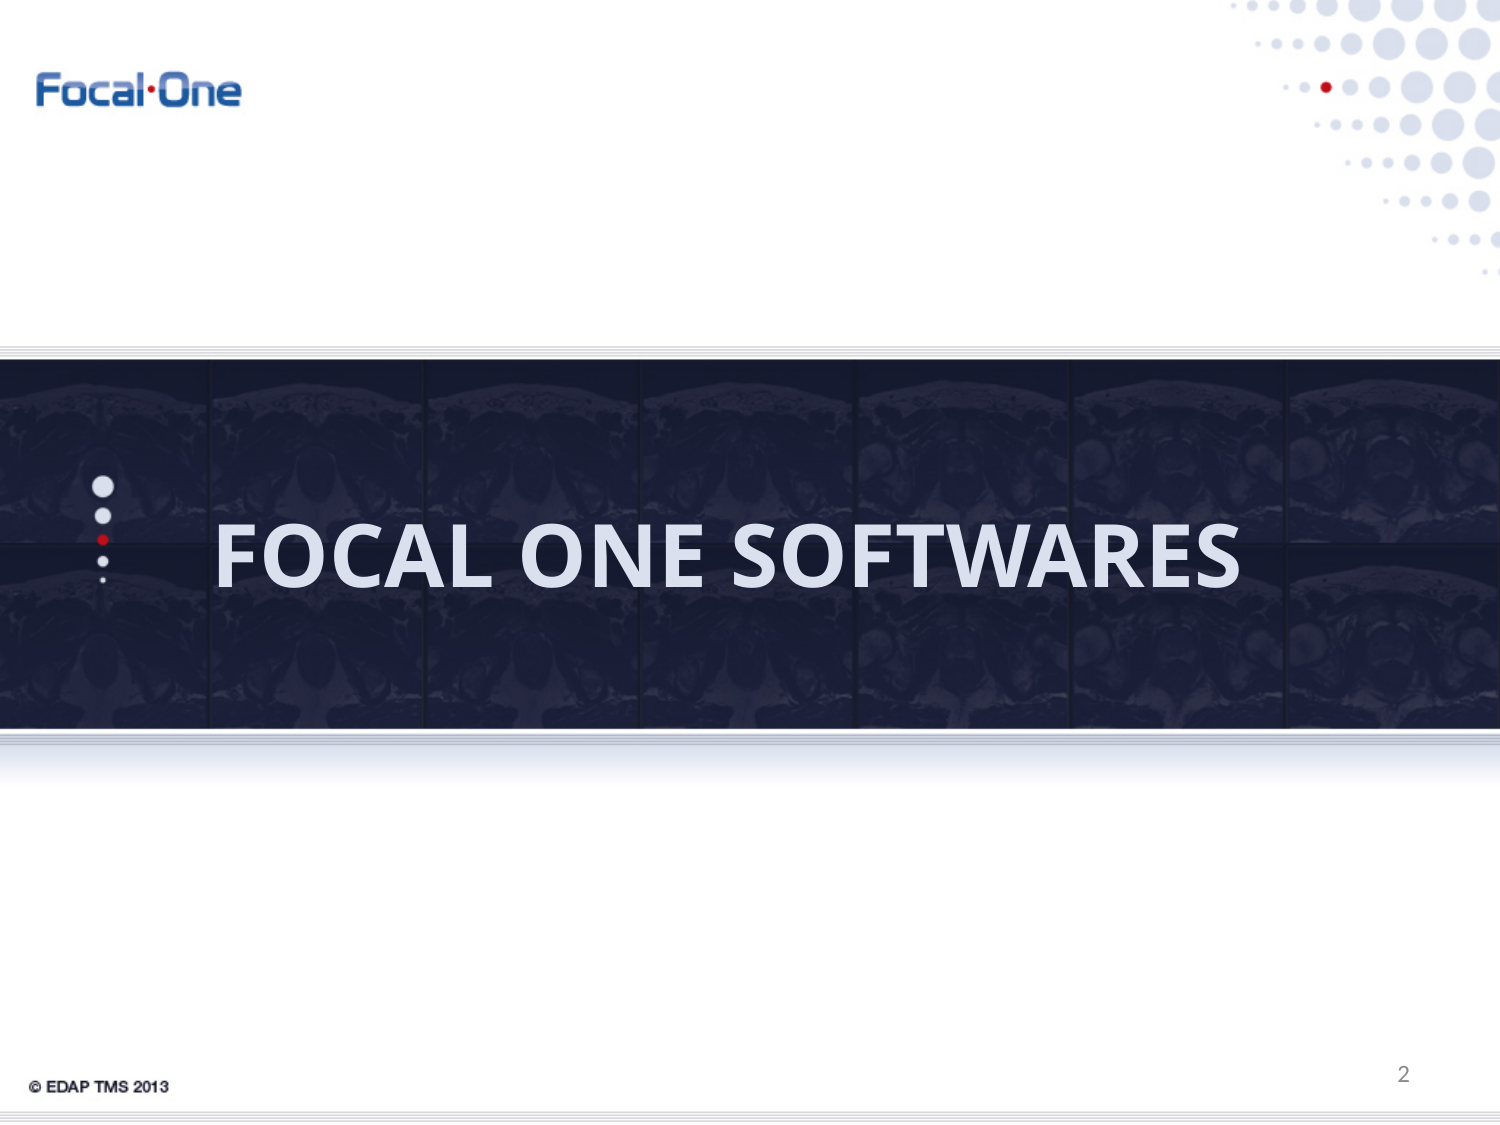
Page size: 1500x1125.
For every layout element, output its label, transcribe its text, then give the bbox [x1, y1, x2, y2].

slide_number 2 [1074, 1042, 1425, 1103]
picture [0, 0, 1500, 1125]
text_box Focal One softwares [196, 361, 1472, 728]
